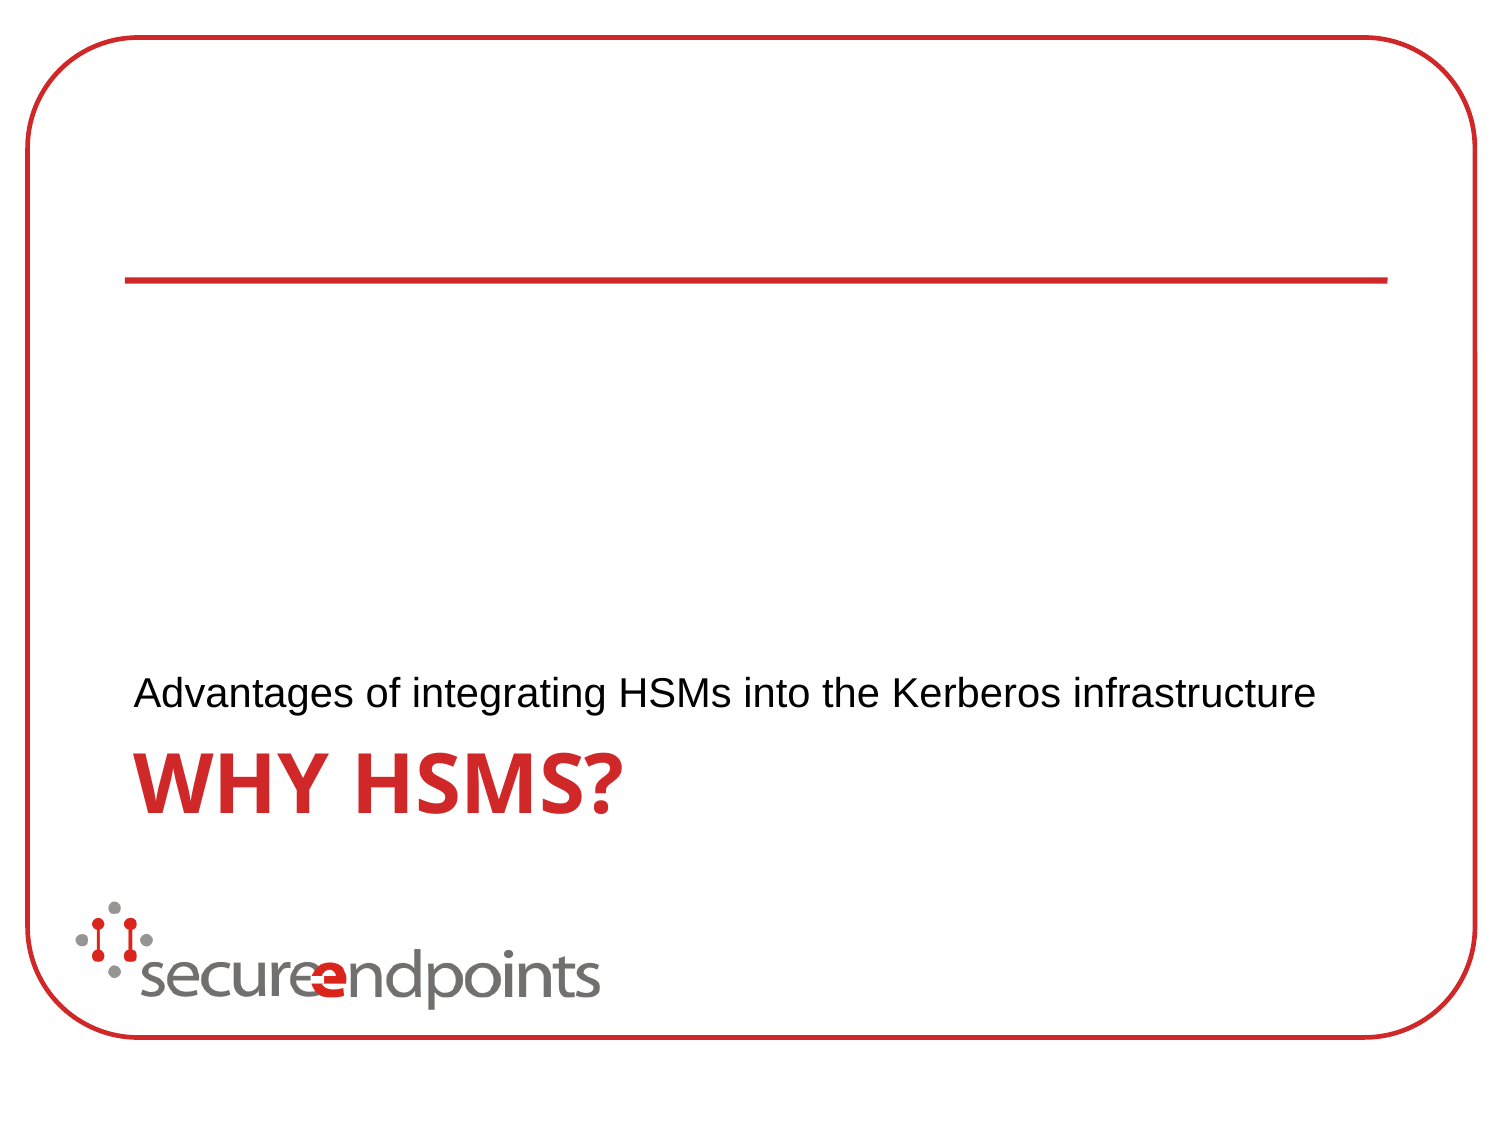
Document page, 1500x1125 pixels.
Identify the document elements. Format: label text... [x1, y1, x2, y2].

picture [75, 901, 600, 1010]
title Why HSMs? [118, 724, 1394, 947]
list Advantages of integrating HSMs into the Kerberos infrastructure [118, 476, 1394, 724]
